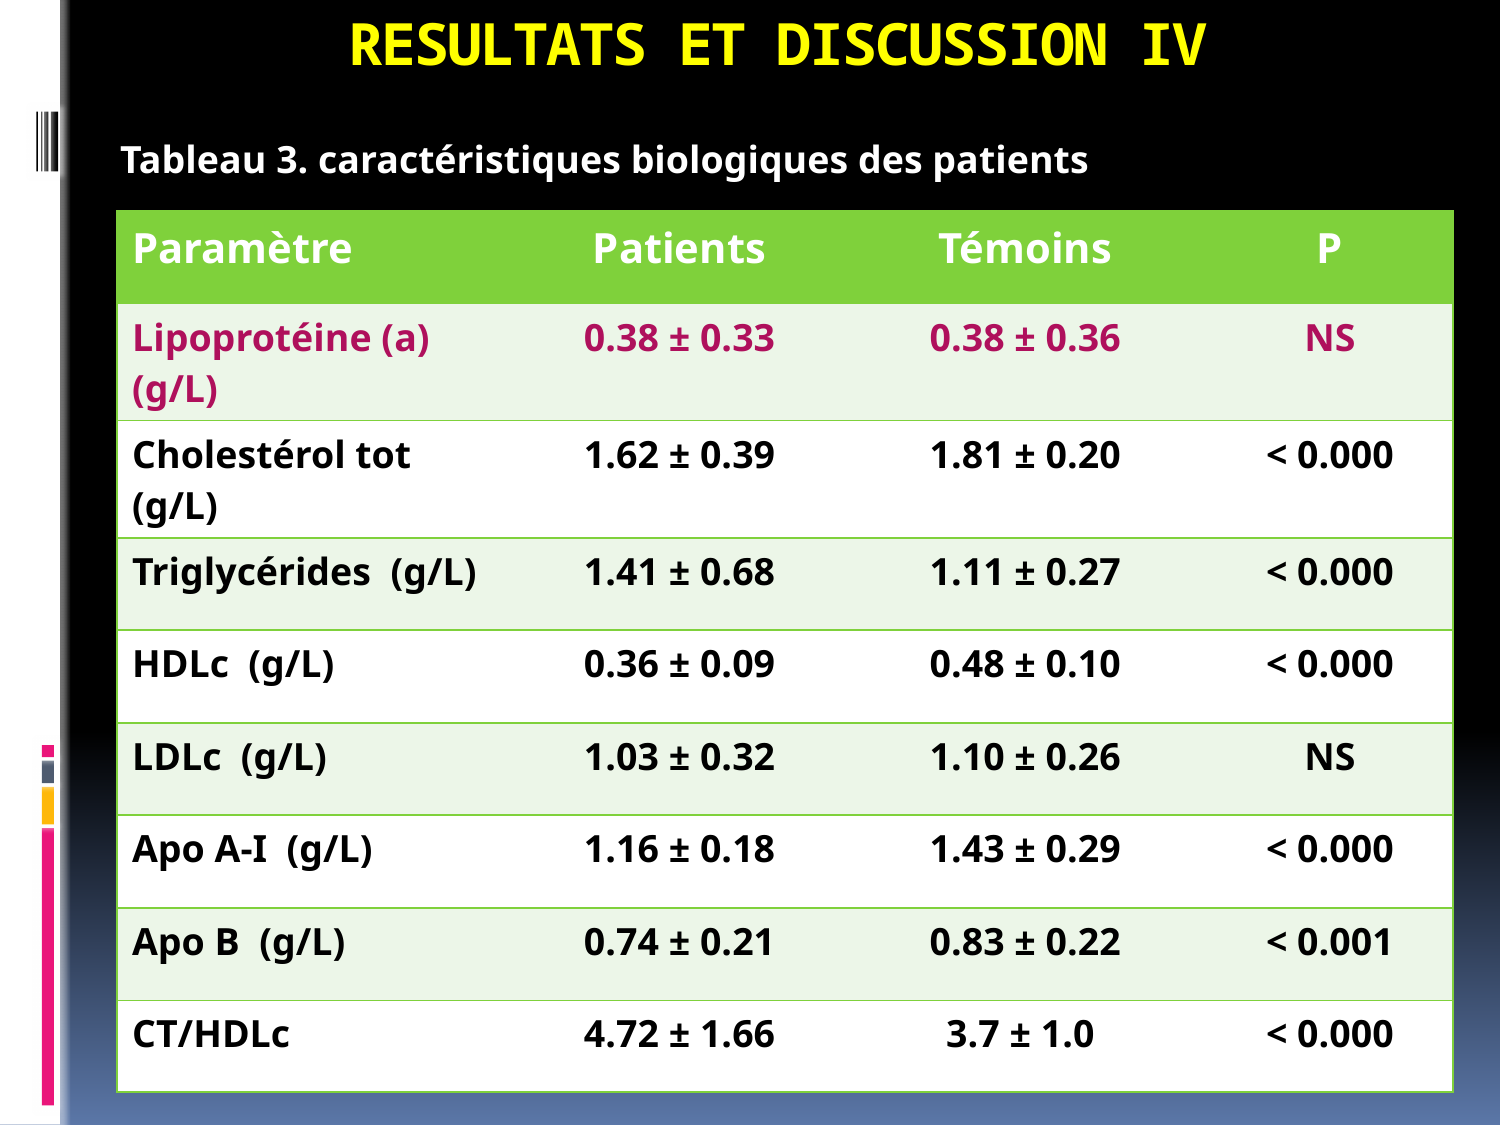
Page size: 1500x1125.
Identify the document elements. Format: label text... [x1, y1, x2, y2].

table_cell < 0.001 [1207, 909, 1452, 1000]
text_box Tableau 3. caractéristiques biologiques des patients [105, 128, 1184, 189]
table_cell 0.83 ± 0.22 [844, 909, 1207, 1000]
table_cell LDLc (g/L) [118, 724, 516, 814]
table_cell 0.36 ± 0.09 [516, 631, 844, 722]
table_cell < 0.000 [1207, 816, 1452, 907]
table_cell 1.10 ± 0.26 [844, 724, 1207, 814]
table_cell NS [1207, 724, 1452, 814]
table_cell NS [1207, 304, 1452, 420]
table_cell 0.48 ± 0.10 [844, 631, 1207, 722]
table_header P [1207, 212, 1452, 303]
table_cell 0.38 ± 0.33 [516, 304, 844, 420]
table_cell 4.72 ± 1.66 [516, 1001, 844, 1091]
table_cell < 0.000 [1207, 421, 1452, 537]
table_cell 1.41 ± 0.68 [516, 539, 844, 629]
table_cell Cholestérol tot (g/L) [118, 421, 516, 537]
table_header Paramètre [118, 212, 516, 303]
table_cell 0.74 ± 0.21 [516, 909, 844, 1000]
table_header Témoins [844, 212, 1207, 303]
table_cell Apo A-I (g/L) [118, 816, 516, 907]
table_cell HDLc (g/L) [118, 631, 516, 722]
table_cell 1.11 ± 0.27 [844, 539, 1207, 629]
table_cell 1.16 ± 0.18 [516, 816, 844, 907]
table_cell Lipoprotéine (a) (g/L) [118, 304, 516, 420]
table_cell Apo B (g/L) [118, 909, 516, 1000]
table_cell 1.62 ± 0.39 [516, 421, 844, 537]
table_header Patients [516, 212, 844, 303]
table_cell < 0.000 [1207, 539, 1452, 629]
title RESULTATS ET DISCUSSION IV [140, 0, 1416, 69]
table_cell 0.38 ± 0.36 [844, 304, 1207, 420]
table_cell < 0.000 [1207, 631, 1452, 722]
table_cell 3.7 ± 1.0 [844, 1001, 1207, 1091]
table_cell Triglycérides (g/L) [118, 539, 516, 629]
table_cell 1.81 ± 0.20 [844, 421, 1207, 537]
table_cell CT/HDLc [118, 1001, 516, 1091]
table_cell 1.43 ± 0.29 [844, 816, 1207, 907]
table_cell < 0.000 [1207, 1001, 1452, 1091]
table_cell 1.03 ± 0.32 [516, 724, 844, 814]
